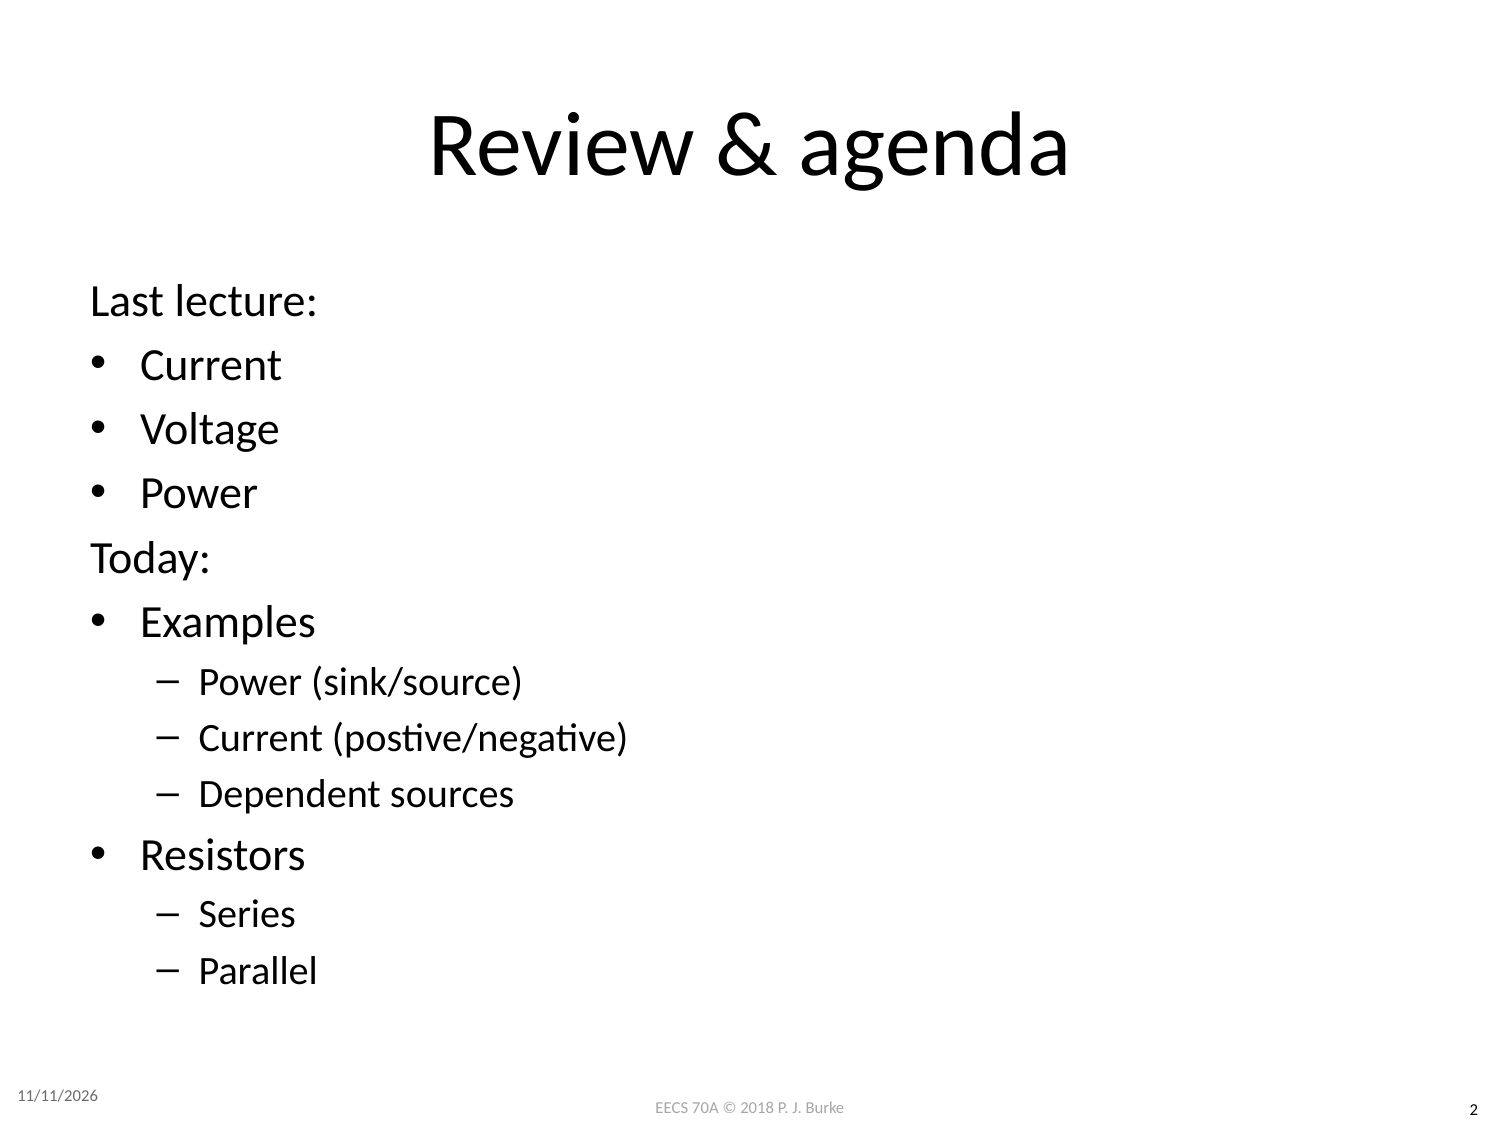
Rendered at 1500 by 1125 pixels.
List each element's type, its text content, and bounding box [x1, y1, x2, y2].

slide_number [2, 1065, 353, 1125]
list Last lecture: Current Voltage Power Today: Examples Power (sink/source) Current (postive/negative) Dependent sources Resistors Series Parallel [75, 262, 1425, 1005]
title Review & agenda [75, 45, 1425, 233]
